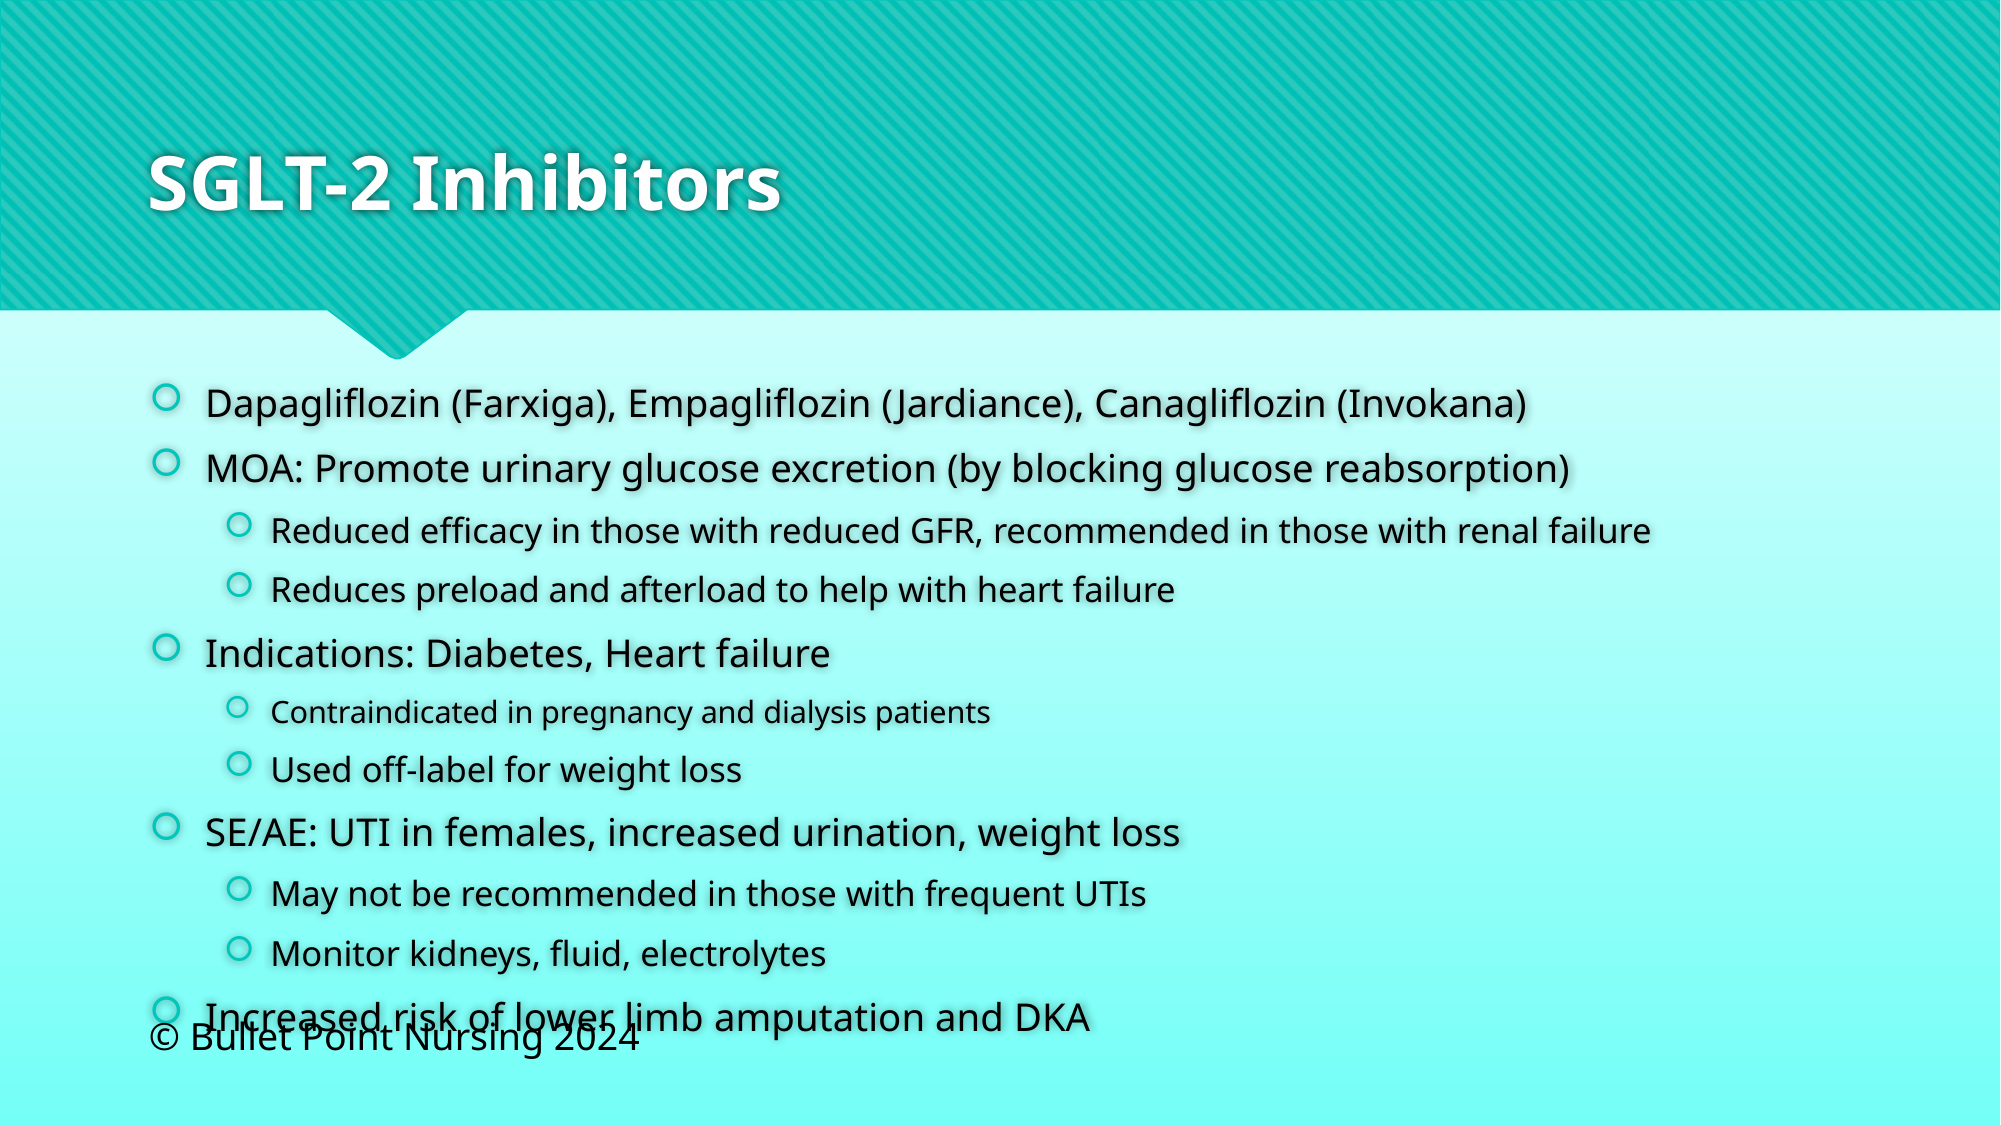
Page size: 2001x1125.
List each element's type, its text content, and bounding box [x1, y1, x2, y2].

list Dapagliflozin (Farxiga), Empagliflozin (Jardiance), Canagliflozin (Invokana) MOA: Promote urinary glucose excretion (by blocking glucose reabsorption) Reduced efficacy in those with reduced GFR, recommended in those with renal failure Reduces preload and afterload to help with heart failure Indications: Diabetes, Heart failure Contraindicated in pregnancy and dialysis patients Used off-label for weight loss SE/AE: UTI in females, increased urination, weight loss May not be recommended in those with frequent UTIs Monitor kidneys, fluid, electrolytes Increased risk of lower limb amputation and DKA [134, 371, 1866, 1052]
text_box © Bullet Point Nursing 2024 [134, 1005, 1136, 1066]
title SGLT-2 Inhibitors [132, 73, 1868, 233]
